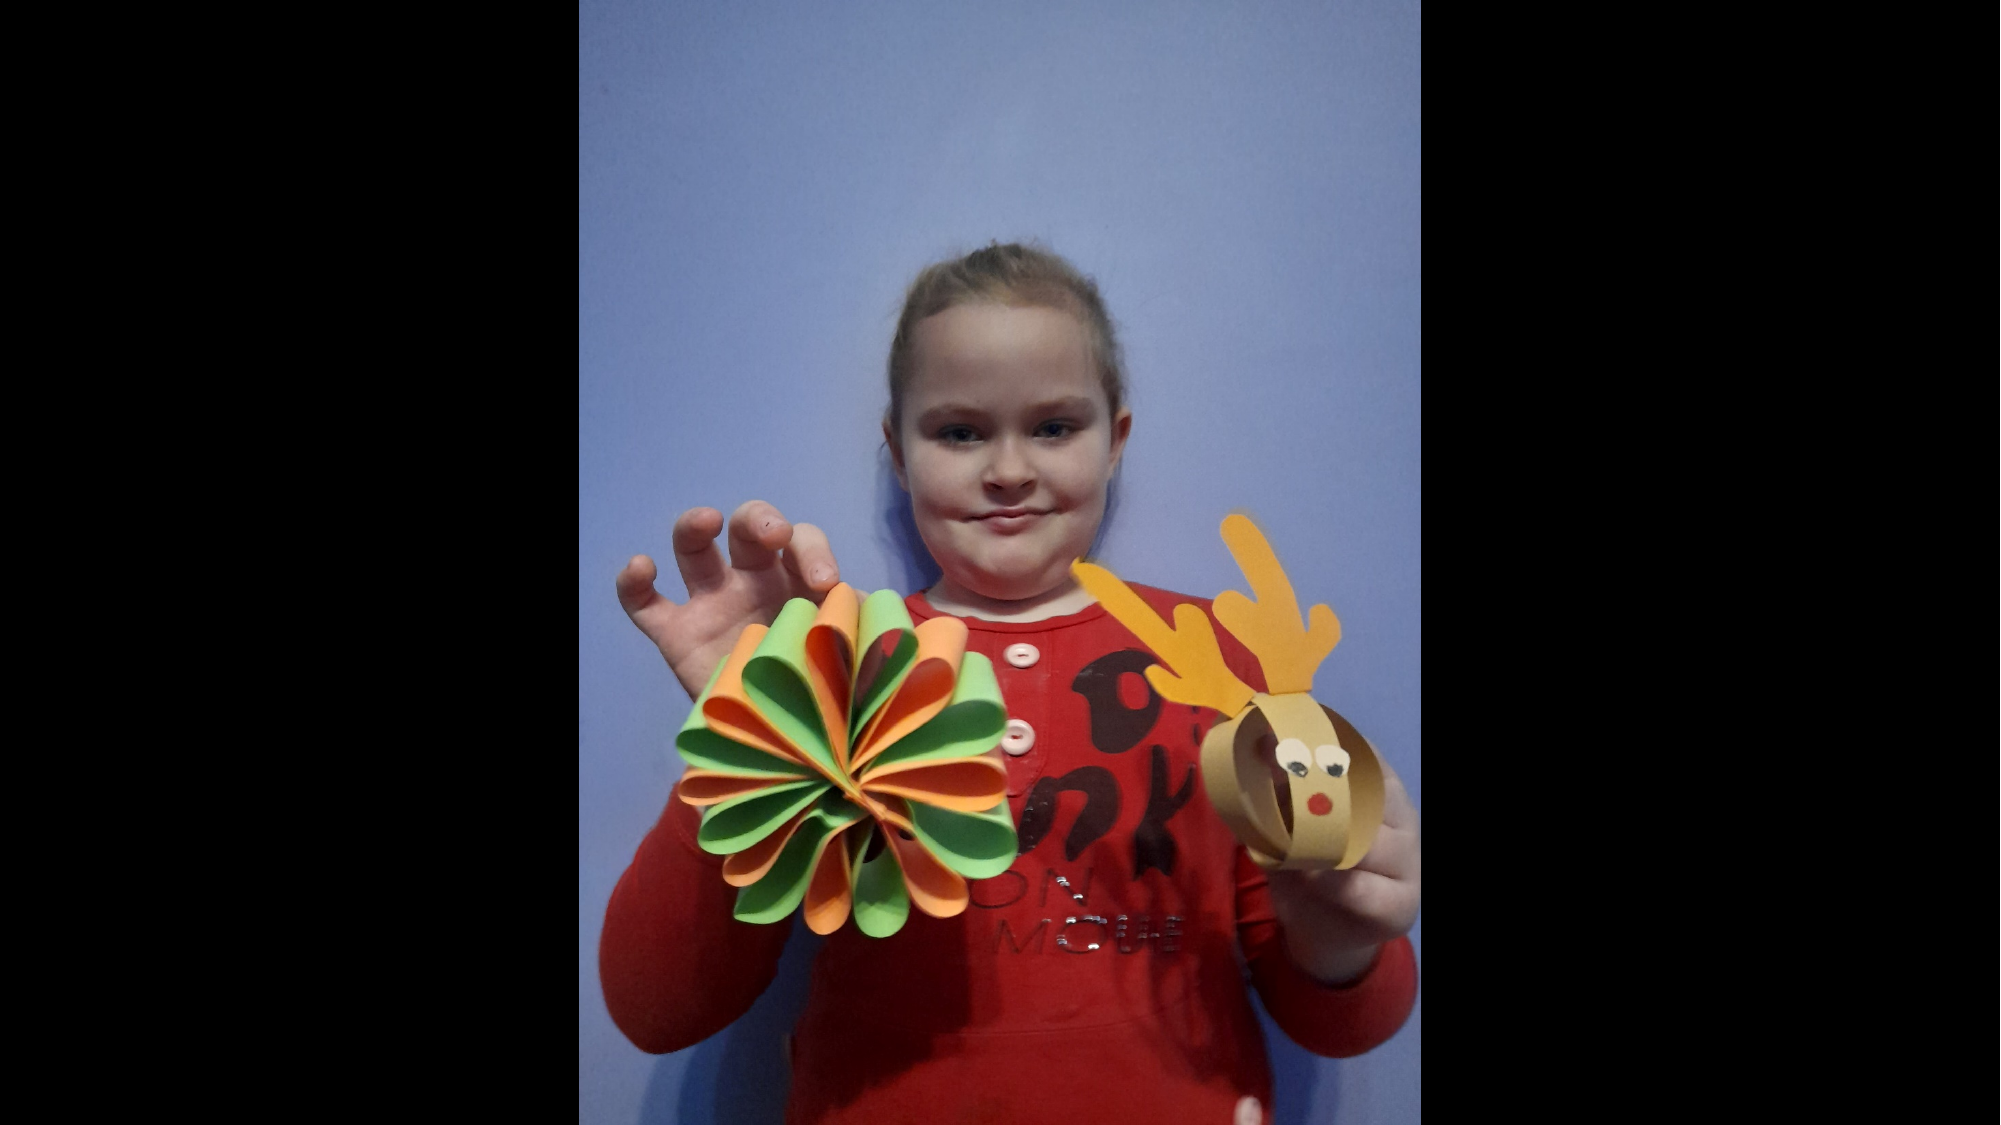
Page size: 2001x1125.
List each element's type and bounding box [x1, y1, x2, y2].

picture [579, 0, 1421, 1125]
